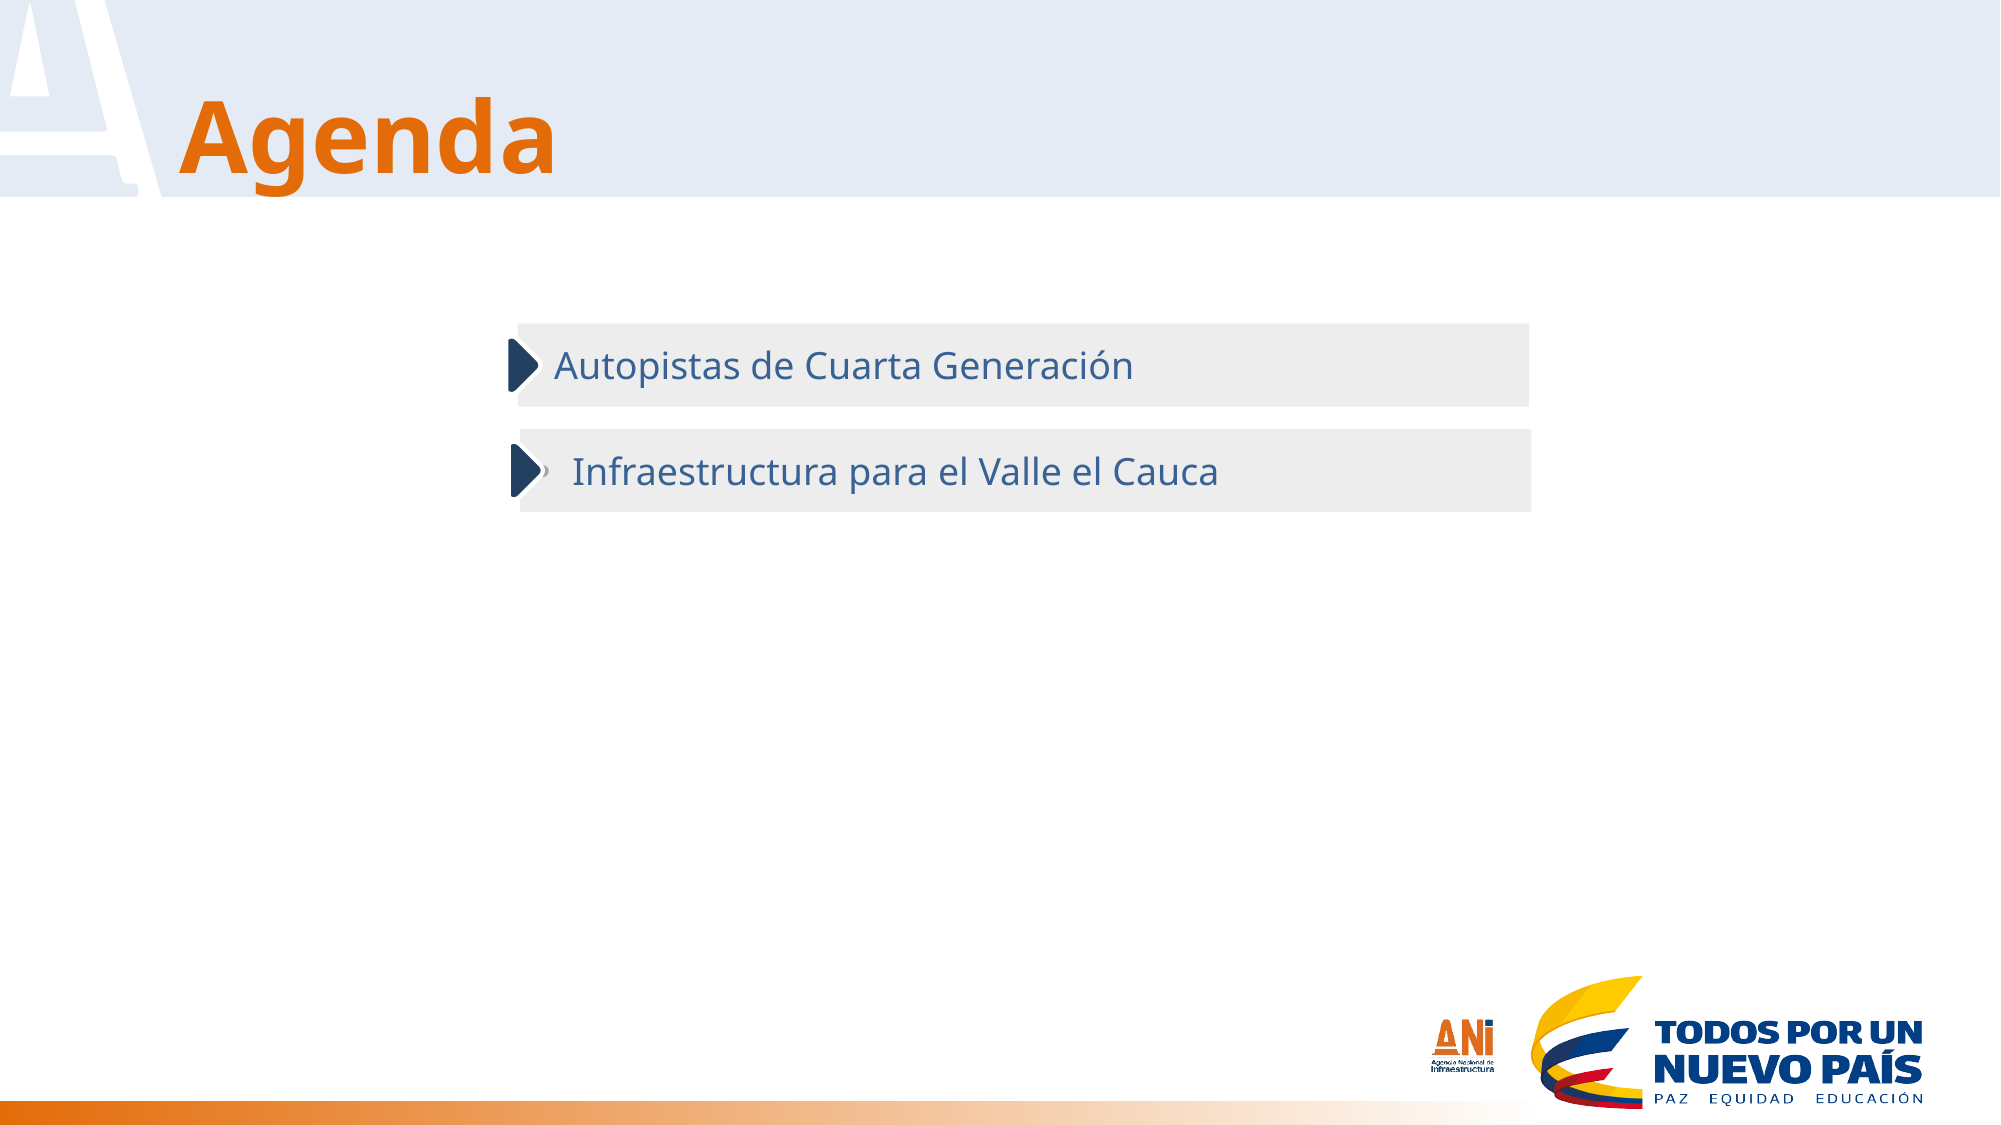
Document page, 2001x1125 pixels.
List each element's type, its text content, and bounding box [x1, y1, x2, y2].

picture [1522, 970, 1930, 1115]
text_box Infraestructura para el Valle el Cauca [518, 427, 1534, 514]
text_box Autopistas de Cuarta Generación Vías para el Valle del Ca [516, 341, 1484, 440]
title Agenda [178, 70, 1781, 195]
text_box [504, 334, 543, 397]
text_box [506, 439, 545, 502]
picture [1415, 1011, 1509, 1081]
text_box [516, 322, 1531, 409]
